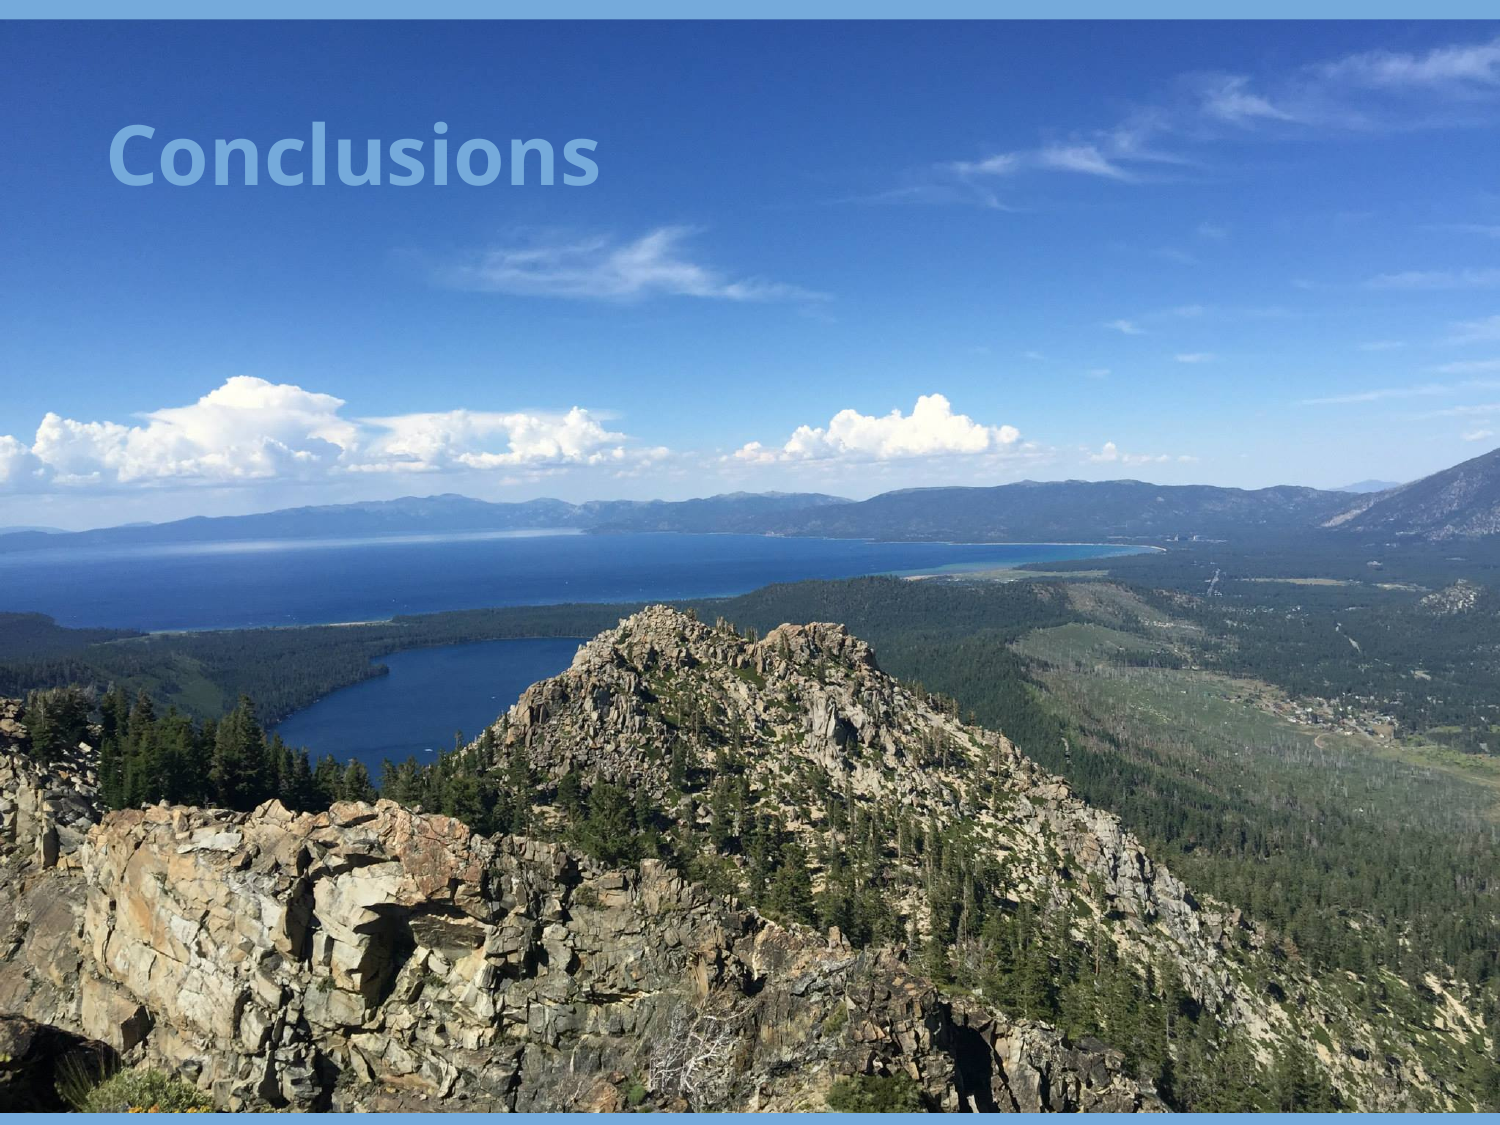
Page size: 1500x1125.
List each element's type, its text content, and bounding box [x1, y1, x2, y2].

list Conclusions [90, 104, 675, 211]
picture [0, 20, 1500, 1113]
